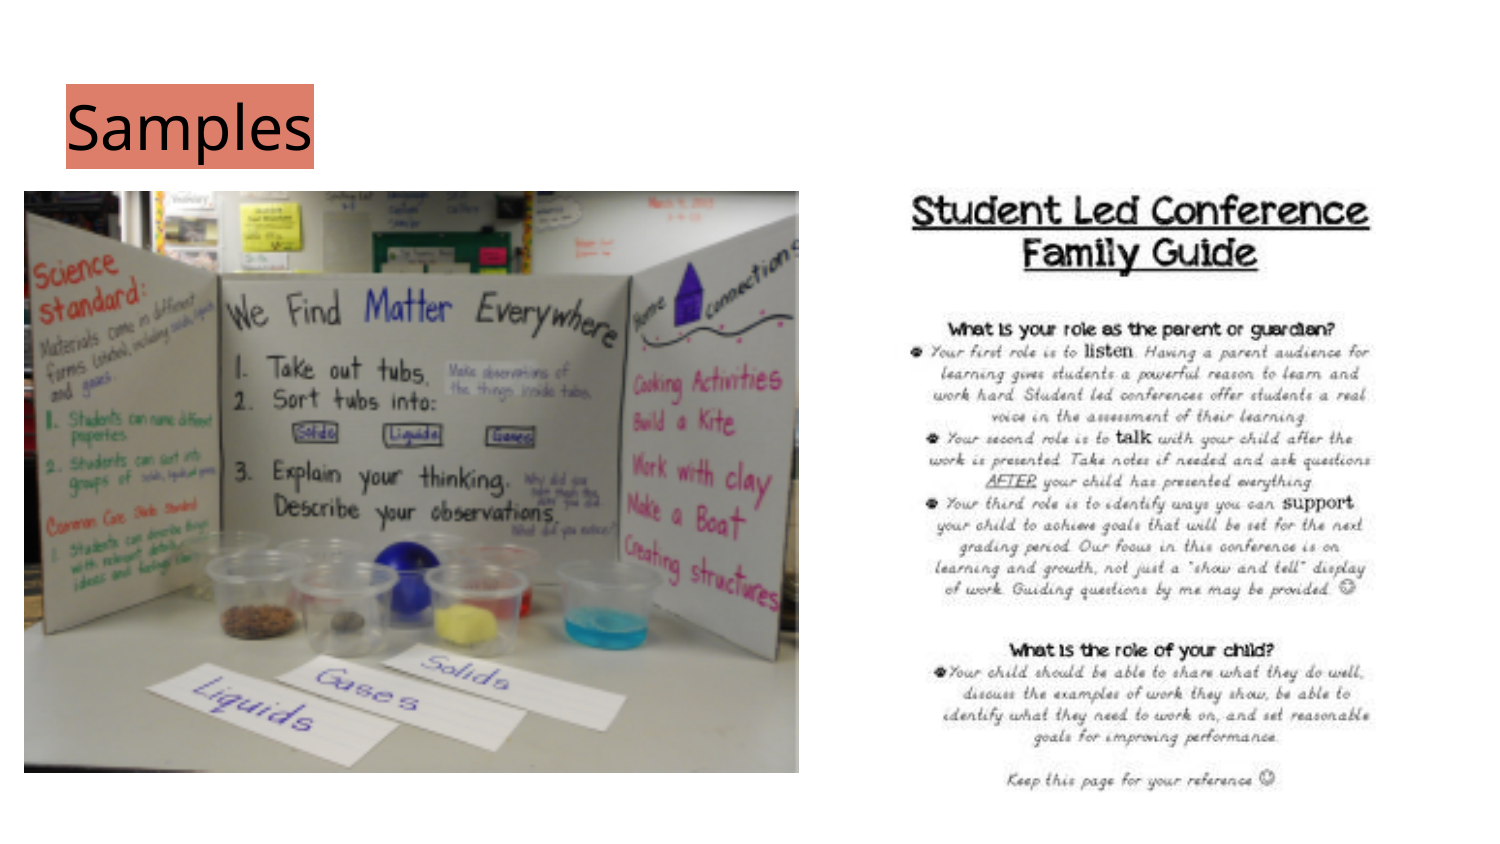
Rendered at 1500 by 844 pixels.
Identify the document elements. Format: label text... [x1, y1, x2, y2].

picture [24, 191, 799, 773]
picture [880, 157, 1404, 835]
title Samples [51, 72, 1449, 167]
